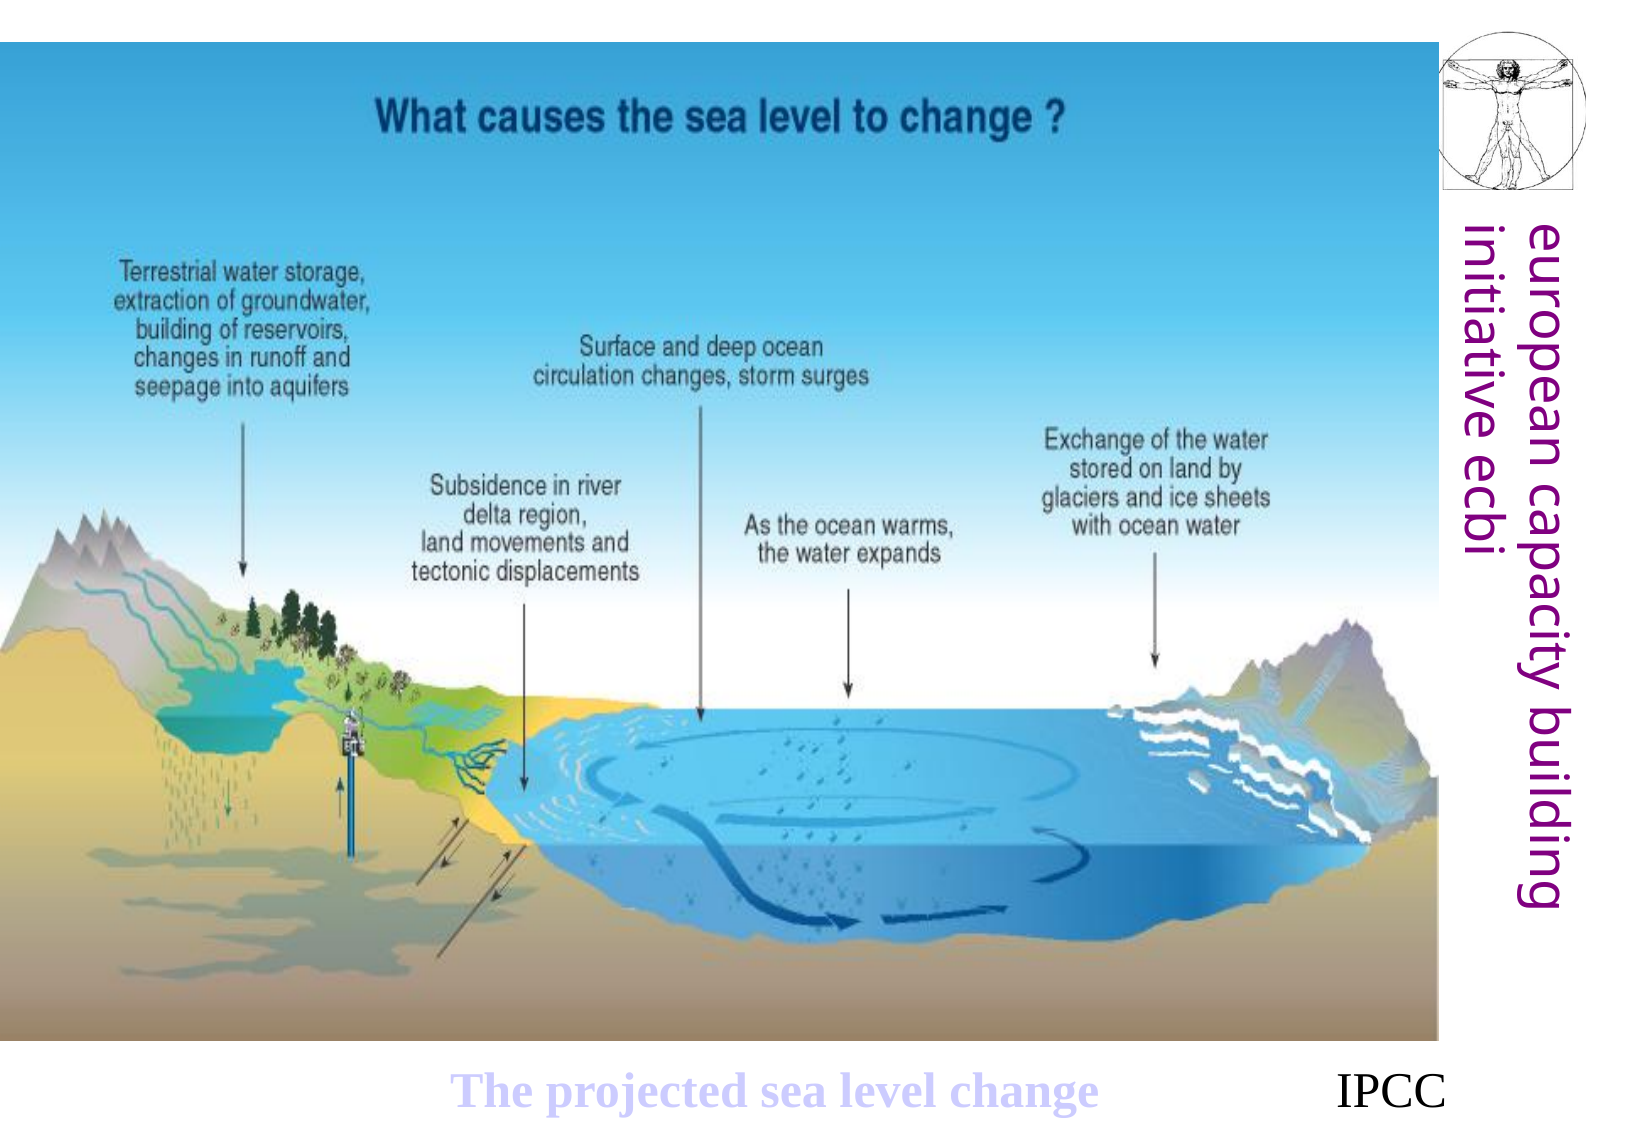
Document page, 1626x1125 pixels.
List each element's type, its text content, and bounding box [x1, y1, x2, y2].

text_box IPCC [1321, 1049, 1462, 1125]
picture [0, 31, 1586, 1041]
text_box The projected sea level change [375, 1049, 1175, 1125]
